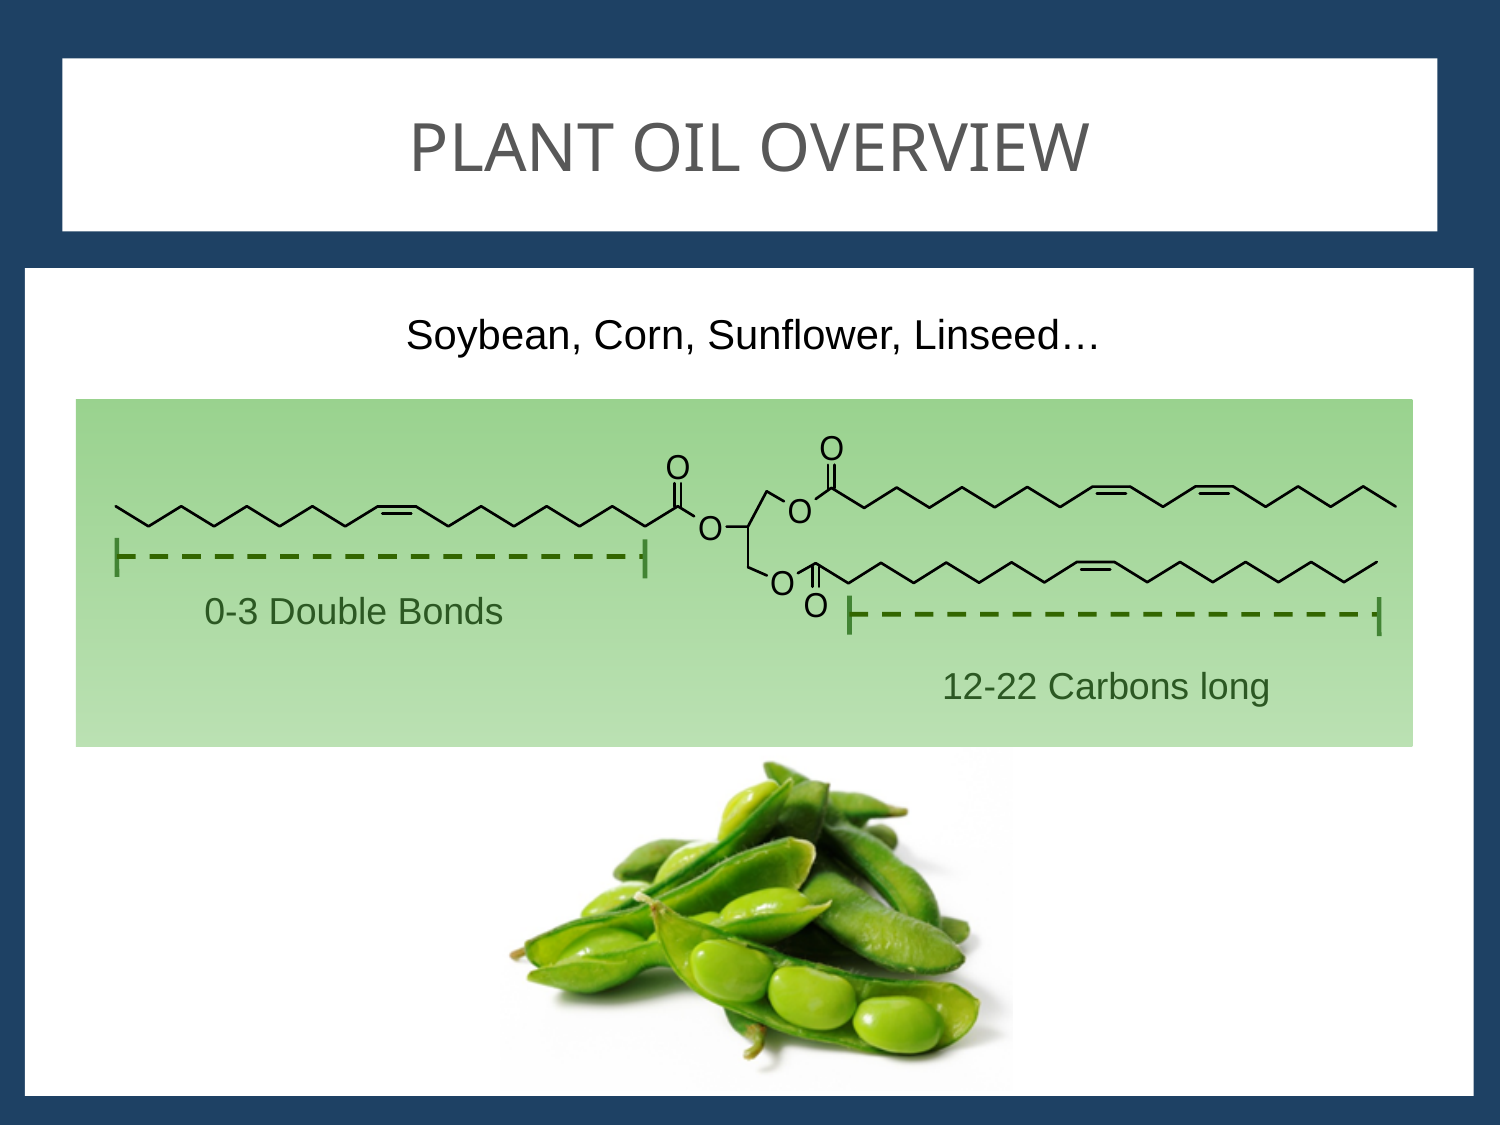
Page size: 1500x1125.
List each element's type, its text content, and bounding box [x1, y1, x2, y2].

title PLANT OIL OVERVIEW [62, 58, 1438, 232]
text_box Soybean, Corn, Sunflower, Linseed… [62, 299, 1438, 450]
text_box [100, 429, 1413, 716]
picture [499, 733, 1013, 1091]
text_box [75, 450, 1413, 747]
